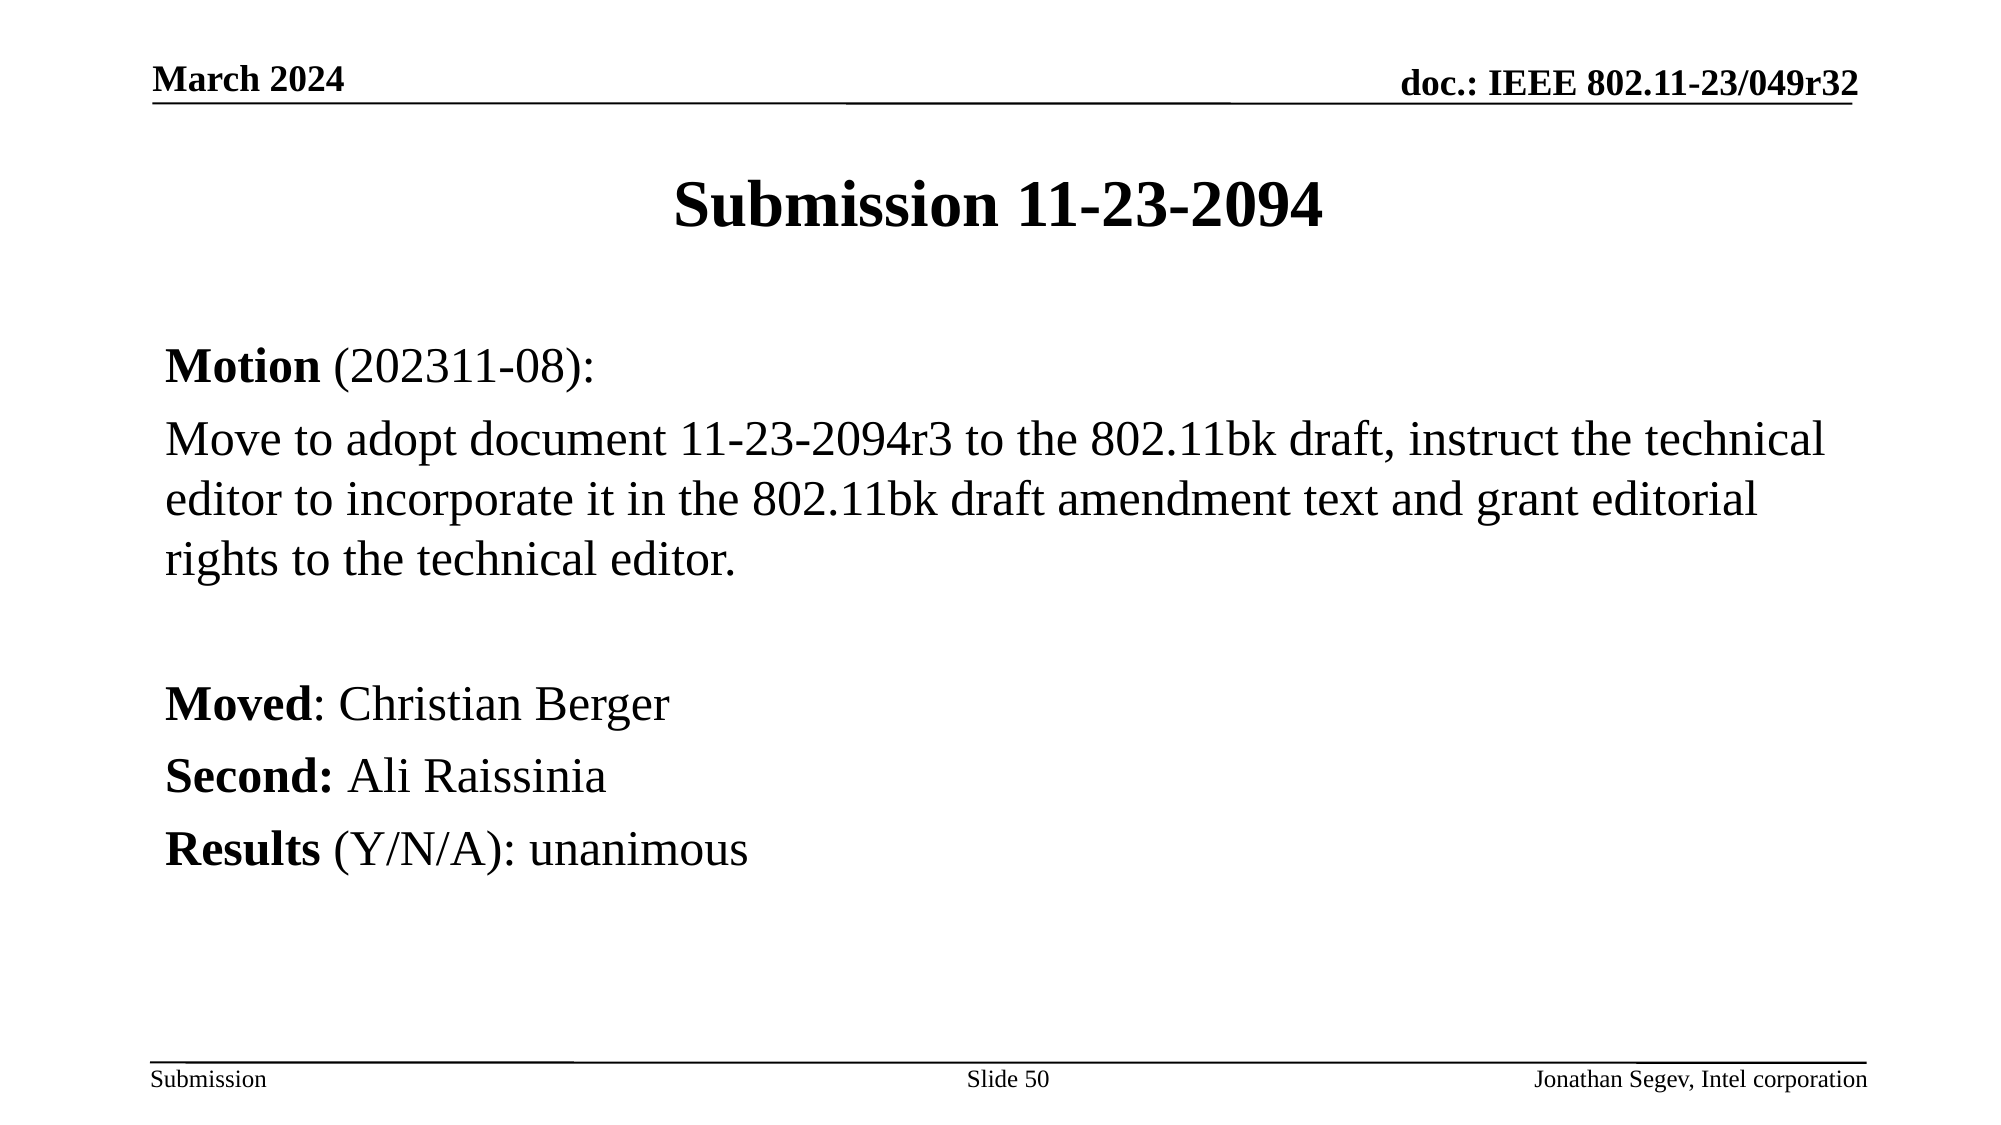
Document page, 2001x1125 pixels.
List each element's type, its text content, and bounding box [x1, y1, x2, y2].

list Motion (202311-08): Move to adopt document 11-23-2094r3 to the 802.11bk draft, instruct the technical editor to incorporate it in the 802.11bk draft amendment text and grant editorial rights to the technical editor. Moved: Christian Berger Second: Ali Raissinia Results (Y/N/A): unanimous [149, 324, 1850, 1000]
footer Jonathan Segev, Intel corporation [1171, 1061, 1869, 1093]
slide_number Slide 50 [950, 1061, 1067, 1123]
title Submission 11-23-2094 [149, 112, 1850, 288]
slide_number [152, 54, 563, 100]
